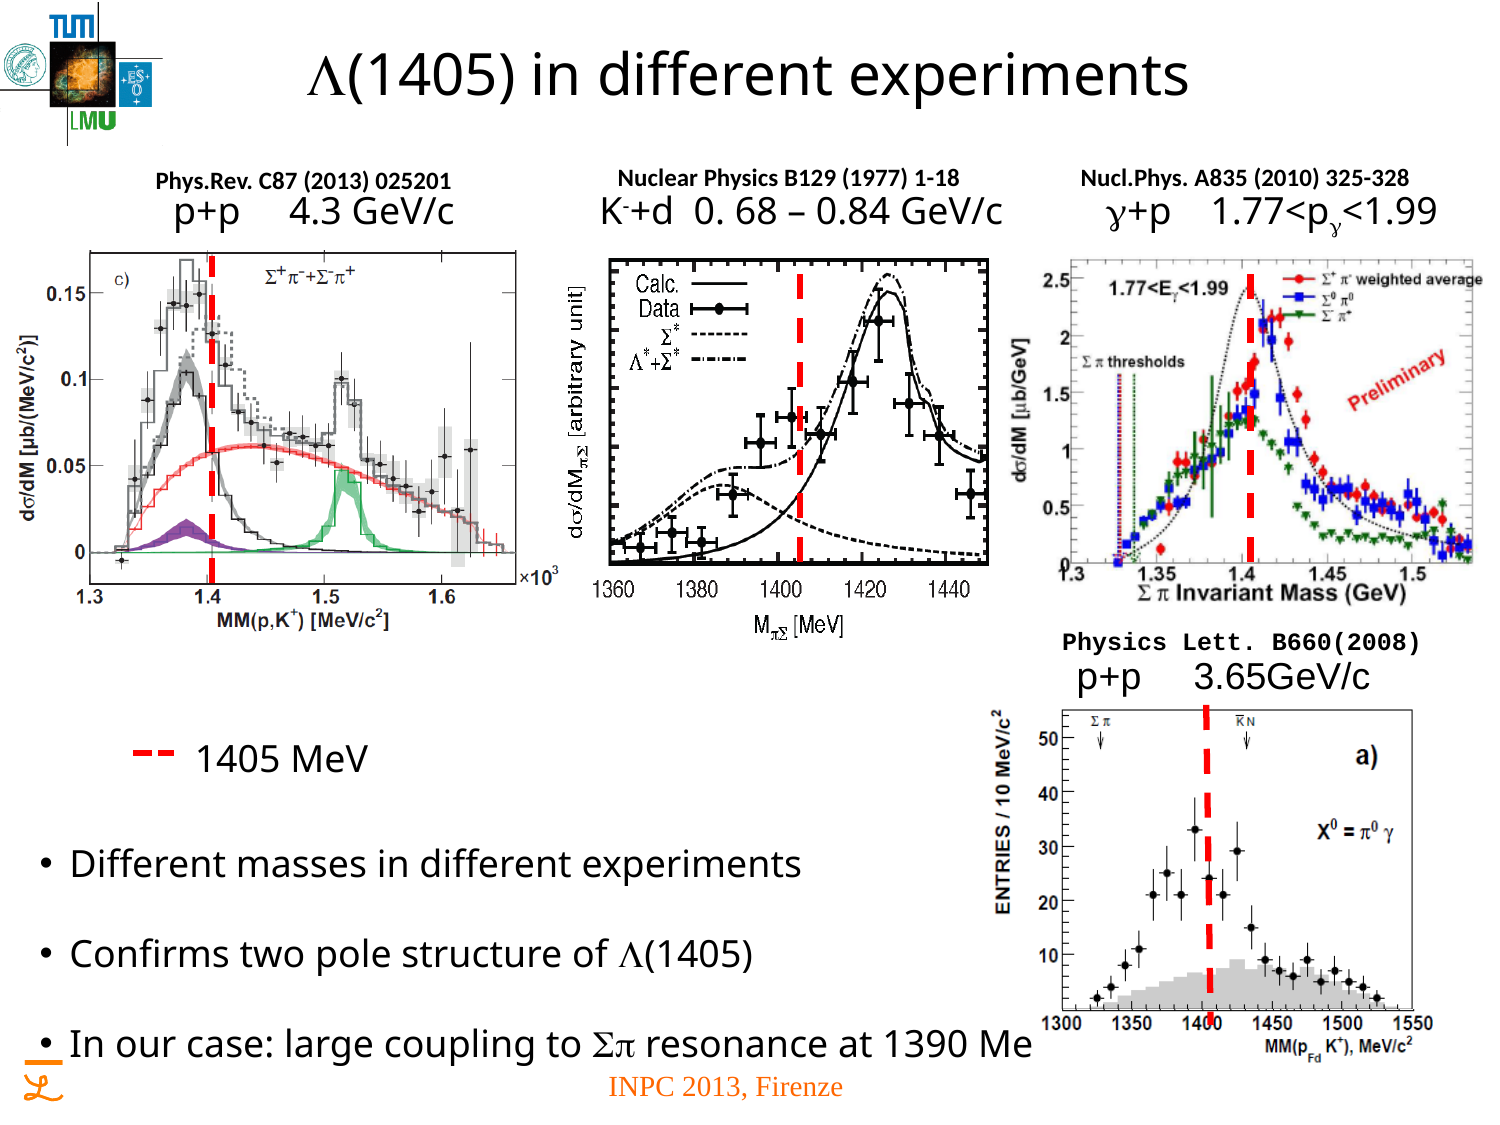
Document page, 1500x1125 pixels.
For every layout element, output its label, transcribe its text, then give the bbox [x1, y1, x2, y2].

text_box Phys.Rev. C87 (2013) 025201 [140, 156, 474, 202]
text_box p+p 4.3 GeV/c [158, 202, 470, 240]
text_box Different masses in different experiments Confirms two pole structure of L(1405) In our case: large coupling to Sp resonance at 1390 MeV ? [24, 832, 974, 1073]
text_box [979, 682, 1434, 1079]
text_box g+p 1.77<pg<1.99 [1091, 199, 1453, 239]
text_box L(1405) in different experiments [292, 29, 1206, 115]
text_box p+p 3.65GeV/c [1061, 644, 1478, 705]
text_box Physics Lett. B660(2008) [1047, 618, 1463, 663]
picture [5, 240, 1496, 648]
picture [0, 2, 163, 146]
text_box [1205, 704, 1211, 1026]
text_box 1405 MeV [170, 727, 383, 788]
text_box Nuclear Physics B129 (1977) 1-18 Nucl.Phys. A835 (2010) 325-328 [602, 154, 1463, 199]
text_box K-+d 0. 68 – 0.84 GeV/c [584, 179, 1019, 239]
